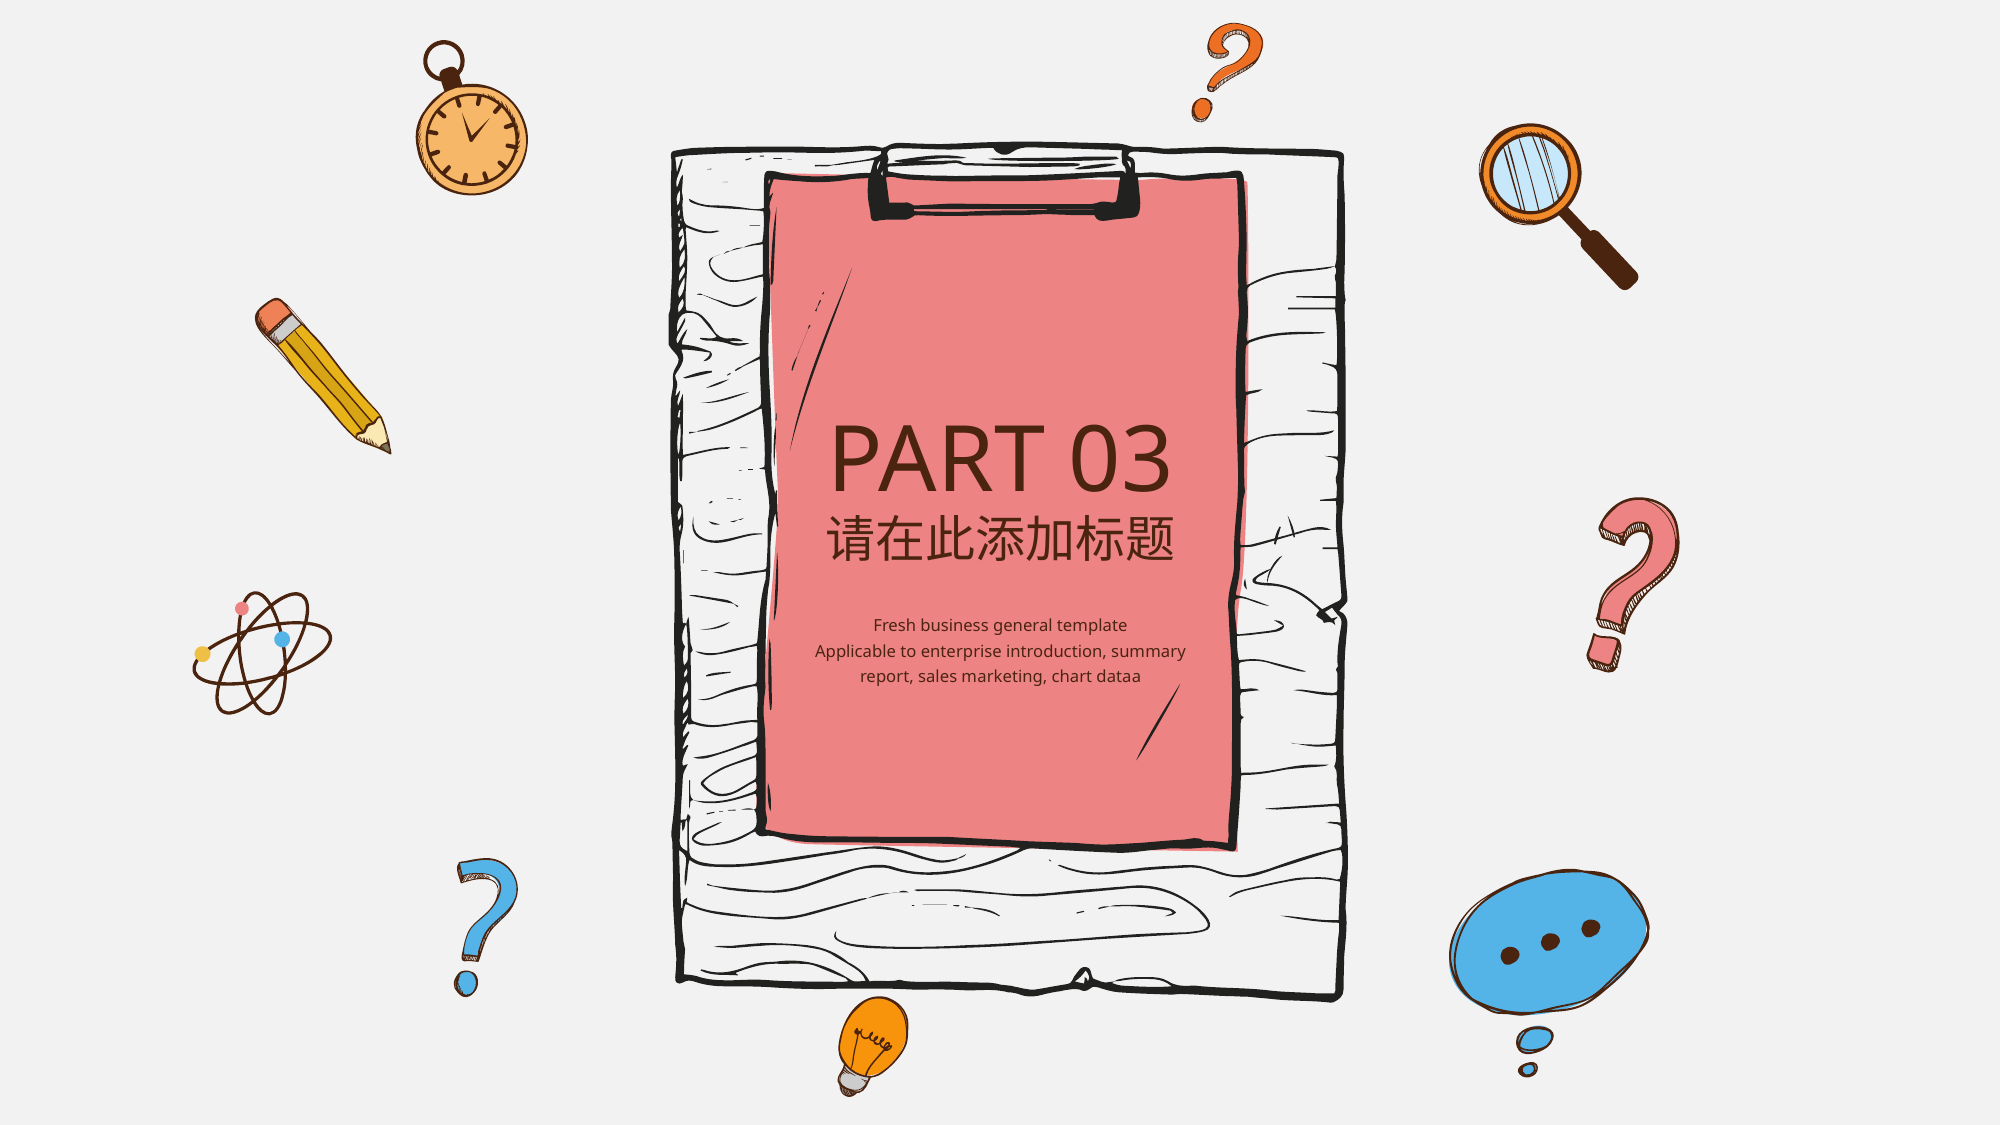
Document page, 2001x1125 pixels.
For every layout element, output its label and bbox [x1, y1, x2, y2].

text_box [189, 589, 333, 718]
text_box [1190, 19, 1266, 125]
text_box [836, 994, 909, 1099]
text_box [1585, 496, 1681, 675]
text_box [1476, 119, 1640, 291]
text_box [453, 857, 524, 999]
text_box [410, 37, 534, 202]
text_box [1439, 861, 1656, 1079]
text_box [253, 296, 392, 455]
text_box [668, 141, 1348, 1003]
